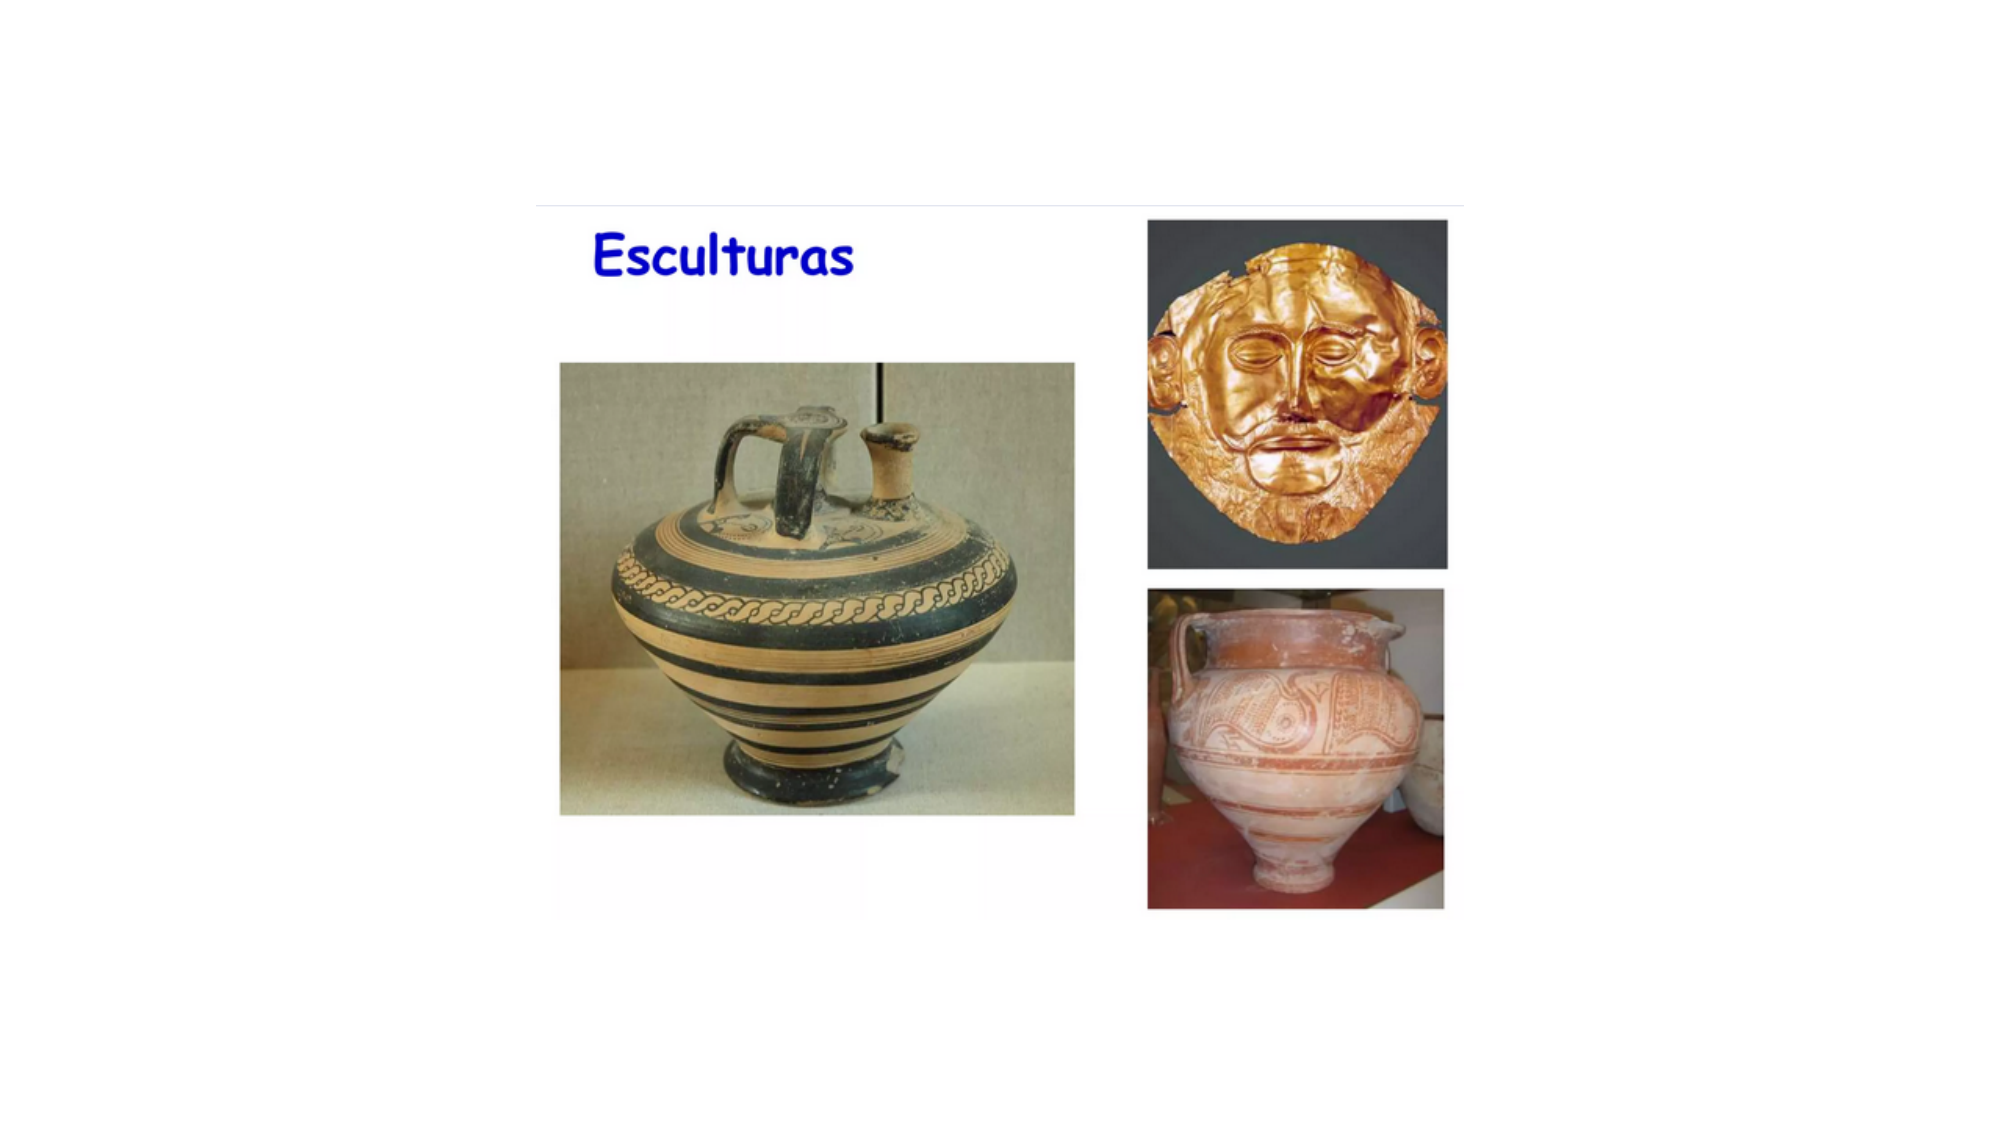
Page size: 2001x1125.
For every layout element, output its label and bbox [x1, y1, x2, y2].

picture [536, 205, 1464, 920]
